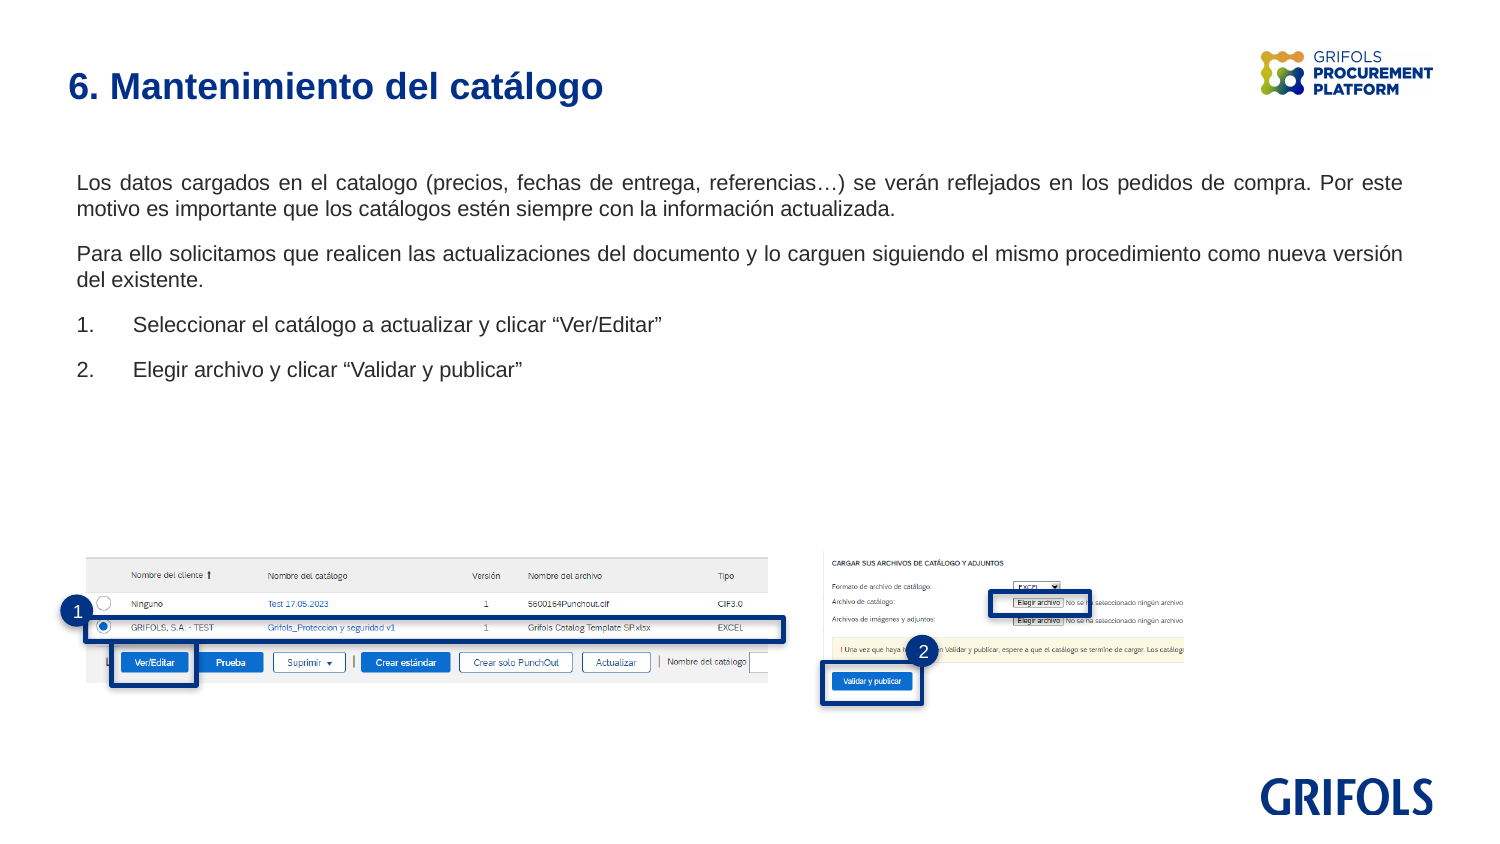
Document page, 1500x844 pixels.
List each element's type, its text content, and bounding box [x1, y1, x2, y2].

text_box [772, 617, 784, 642]
text_box 1 [60, 594, 80, 627]
picture [822, 551, 1184, 693]
list 6. Mantenimiento del catálogo [68, 62, 1077, 108]
text_box Los datos cargados en el catalogo (precios, fechas de entrega, referencias…) se verán reflejados en los pedidos de compra. Por este motivo es importante que los catálogos estén siempre con la información actualizada. Para ello solicitamos que realicen las actualizaciones del documento y lo carguen siguiendo el mismo procedimiento como nueva versión del existente. Seleccionar el catálogo a actualizar y clicar “Ver/Editar” Elegir archivo y clicar “Validar y publicar” [76, 168, 1406, 550]
text_box [822, 700, 923, 704]
picture [85, 551, 768, 684]
picture [1261, 51, 1433, 95]
